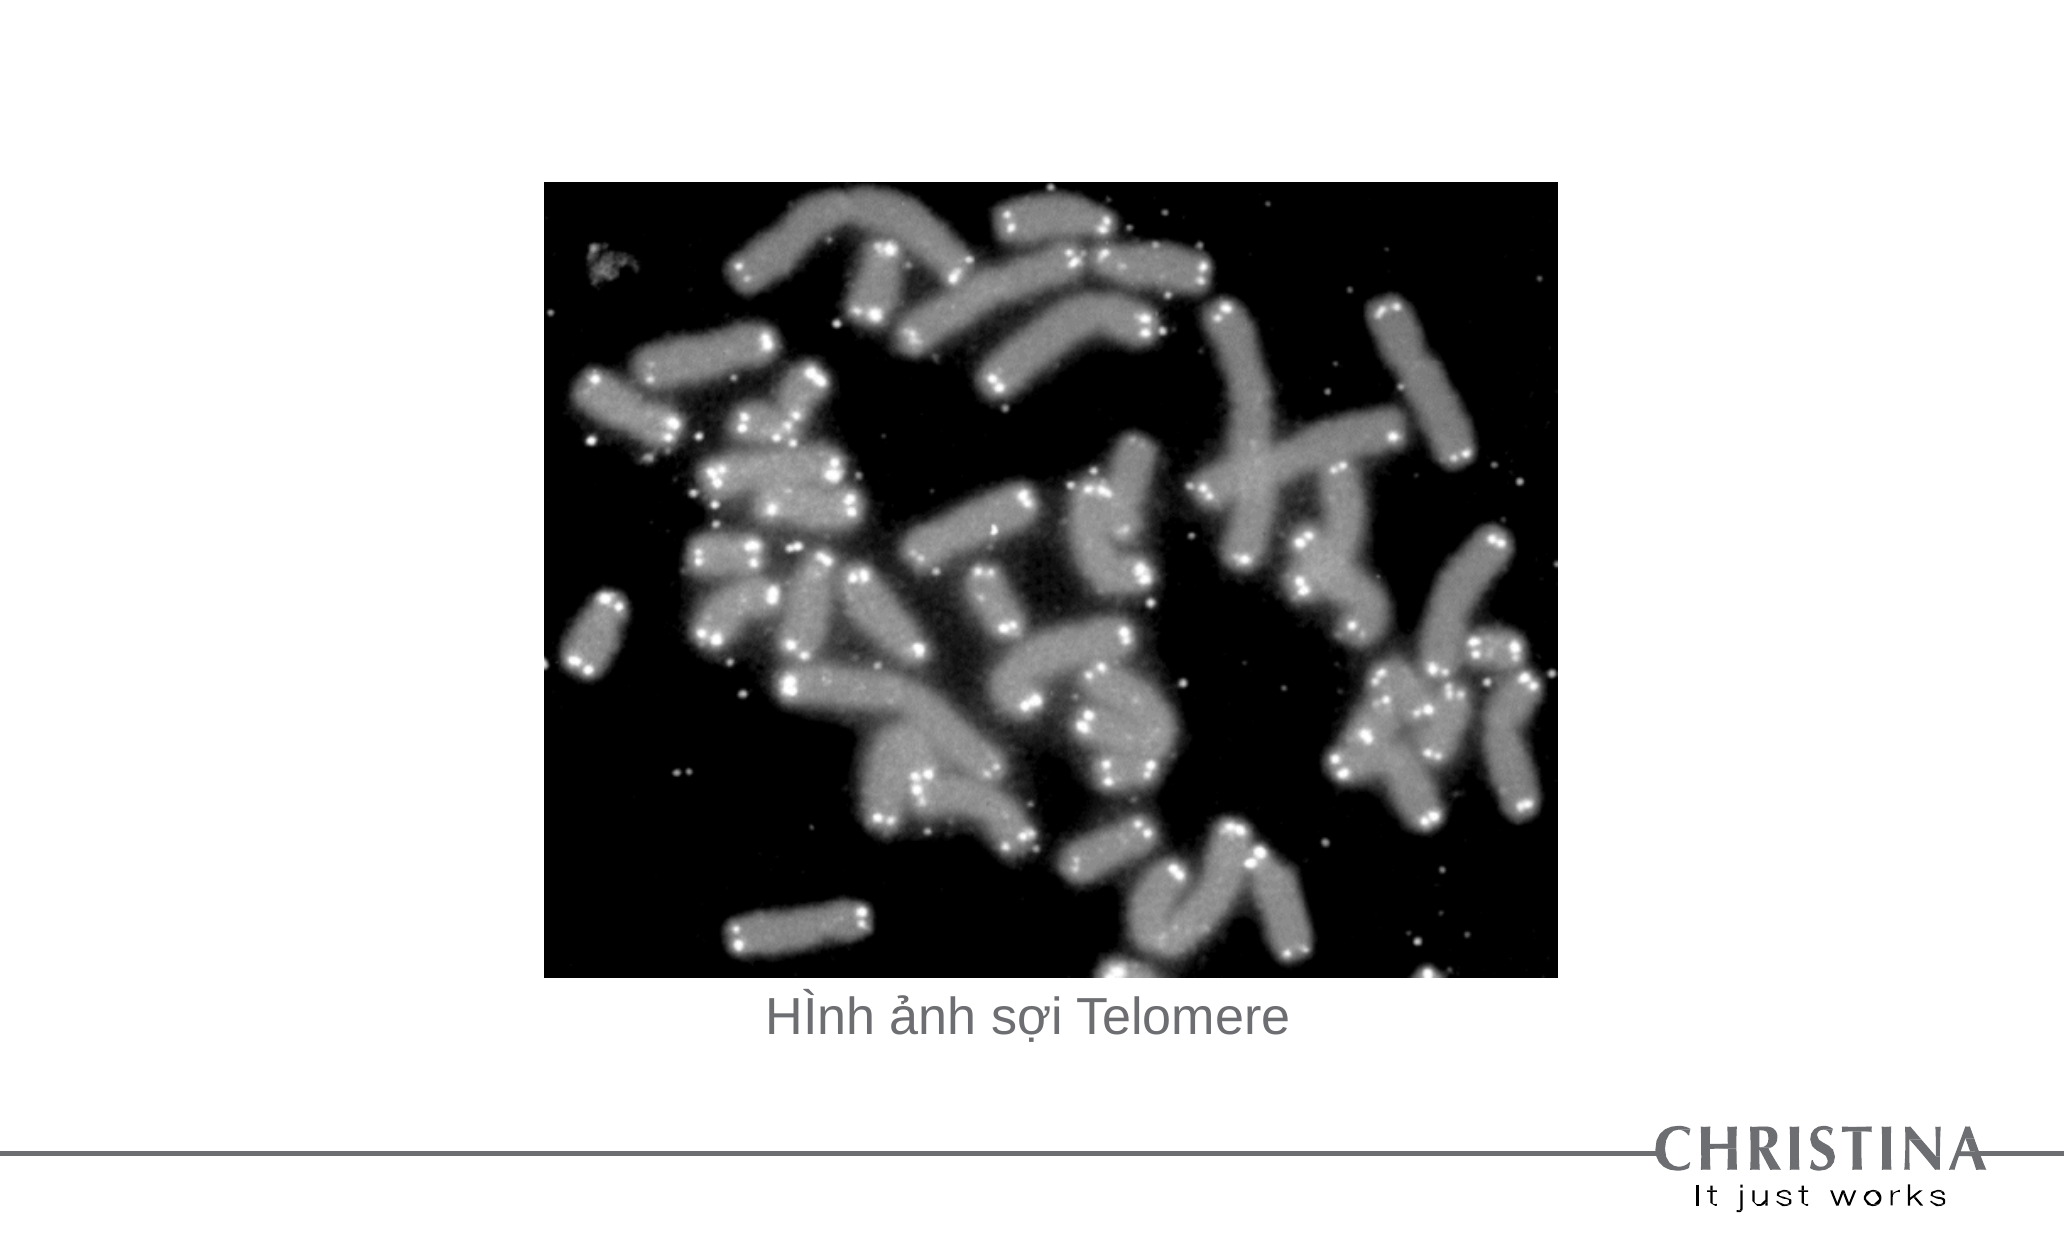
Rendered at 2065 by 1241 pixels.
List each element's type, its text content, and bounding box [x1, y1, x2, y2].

list HÌnh ảnh sợi Telomere [82, 982, 1974, 1046]
picture [544, 182, 1558, 978]
